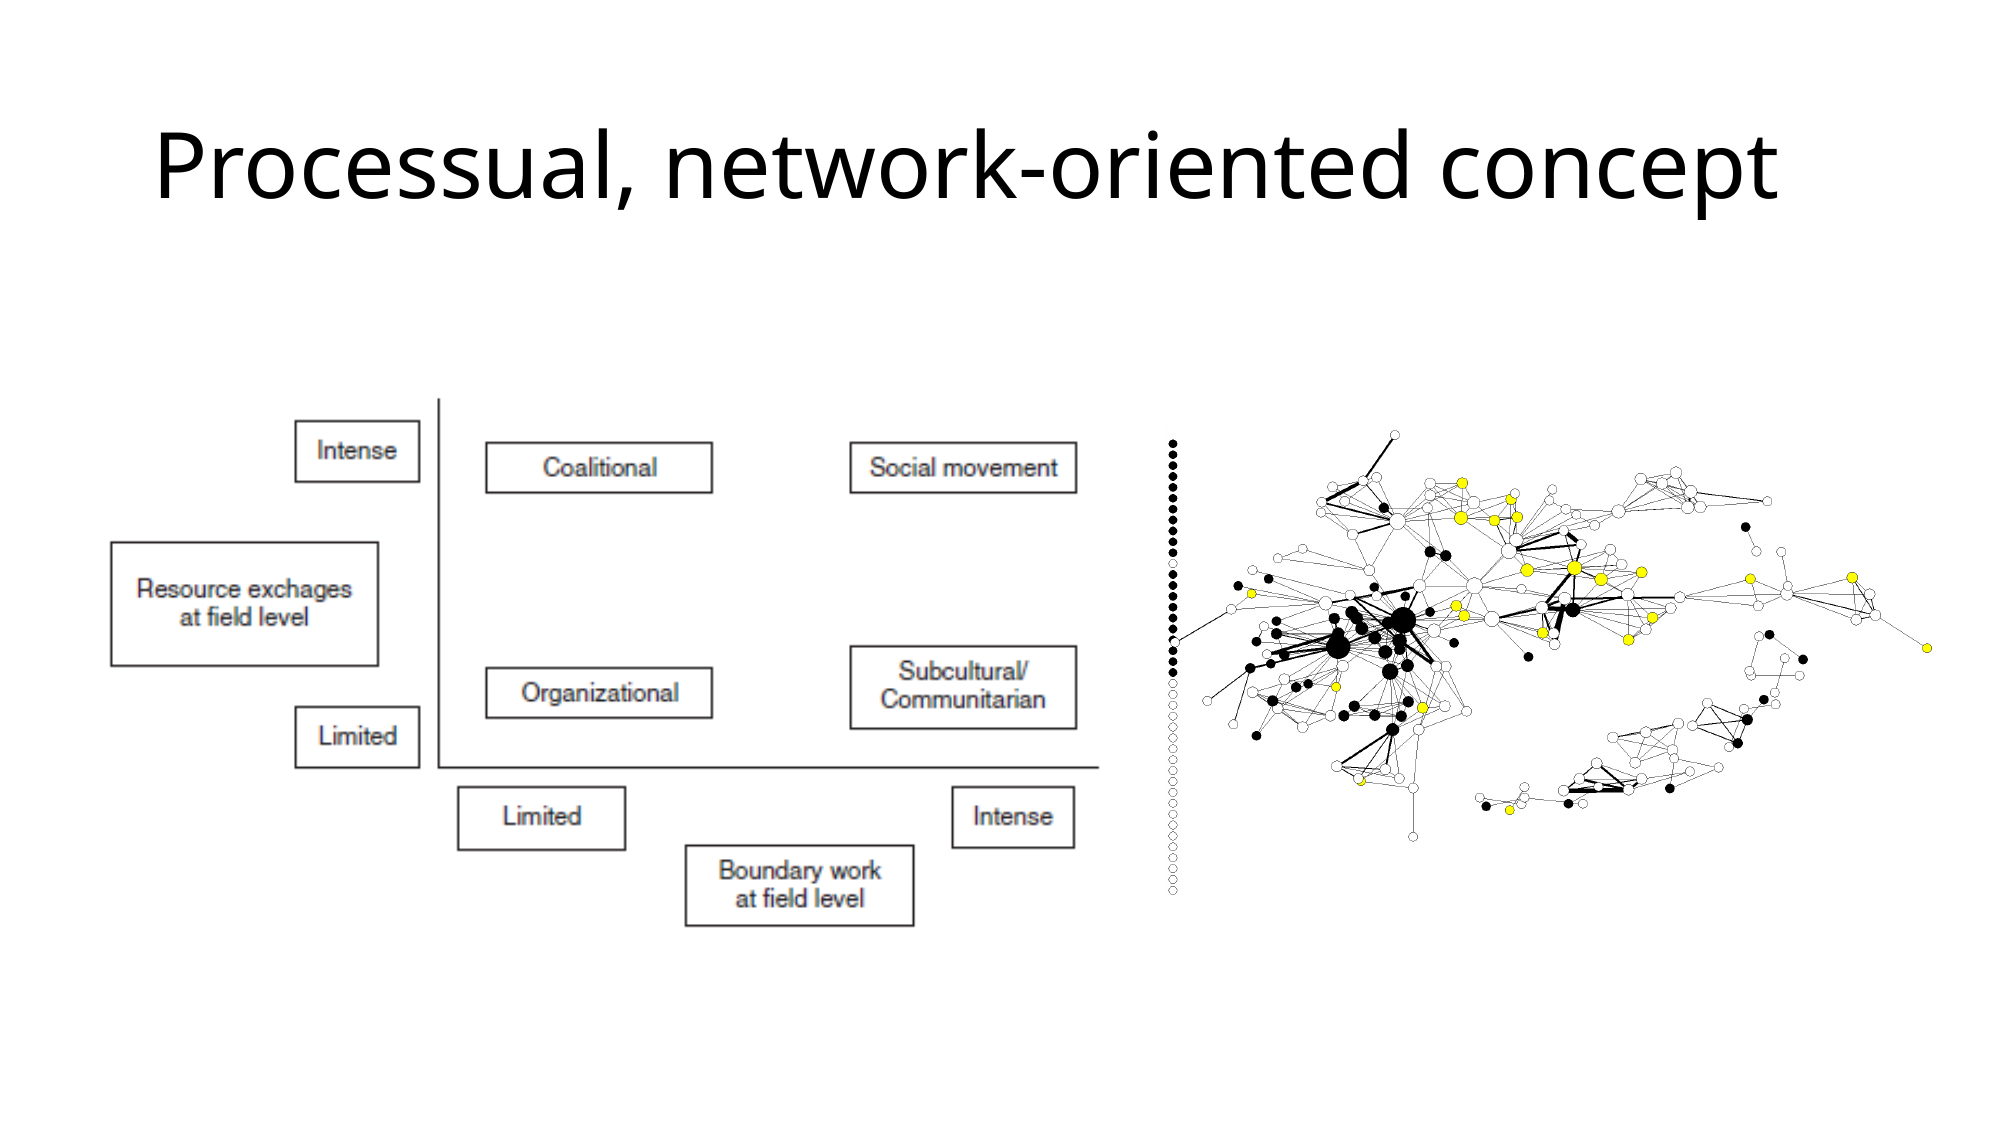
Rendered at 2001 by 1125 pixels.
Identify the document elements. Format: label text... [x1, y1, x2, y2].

title Processual, network-oriented concept [137, 59, 1863, 278]
picture [87, 386, 1104, 934]
picture [1164, 424, 2000, 895]
